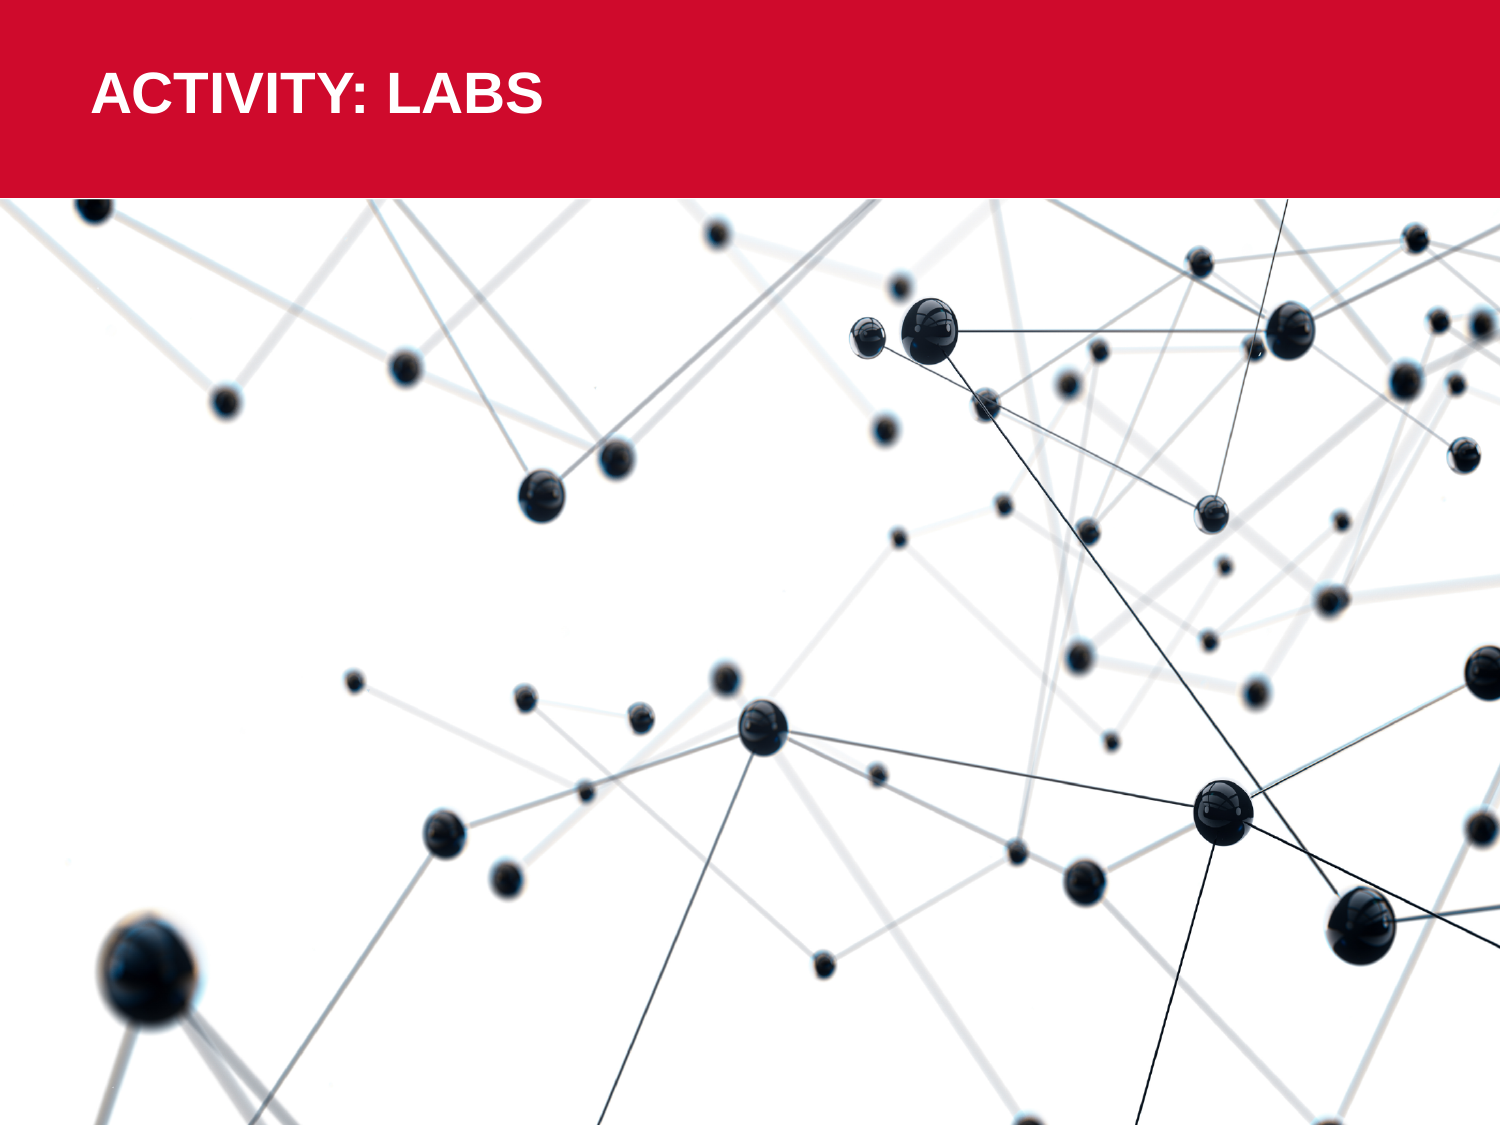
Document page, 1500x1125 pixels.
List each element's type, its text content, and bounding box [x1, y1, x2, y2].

title ACTIVITY: LABS [75, 47, 1425, 235]
picture [0, 127, 1500, 1125]
